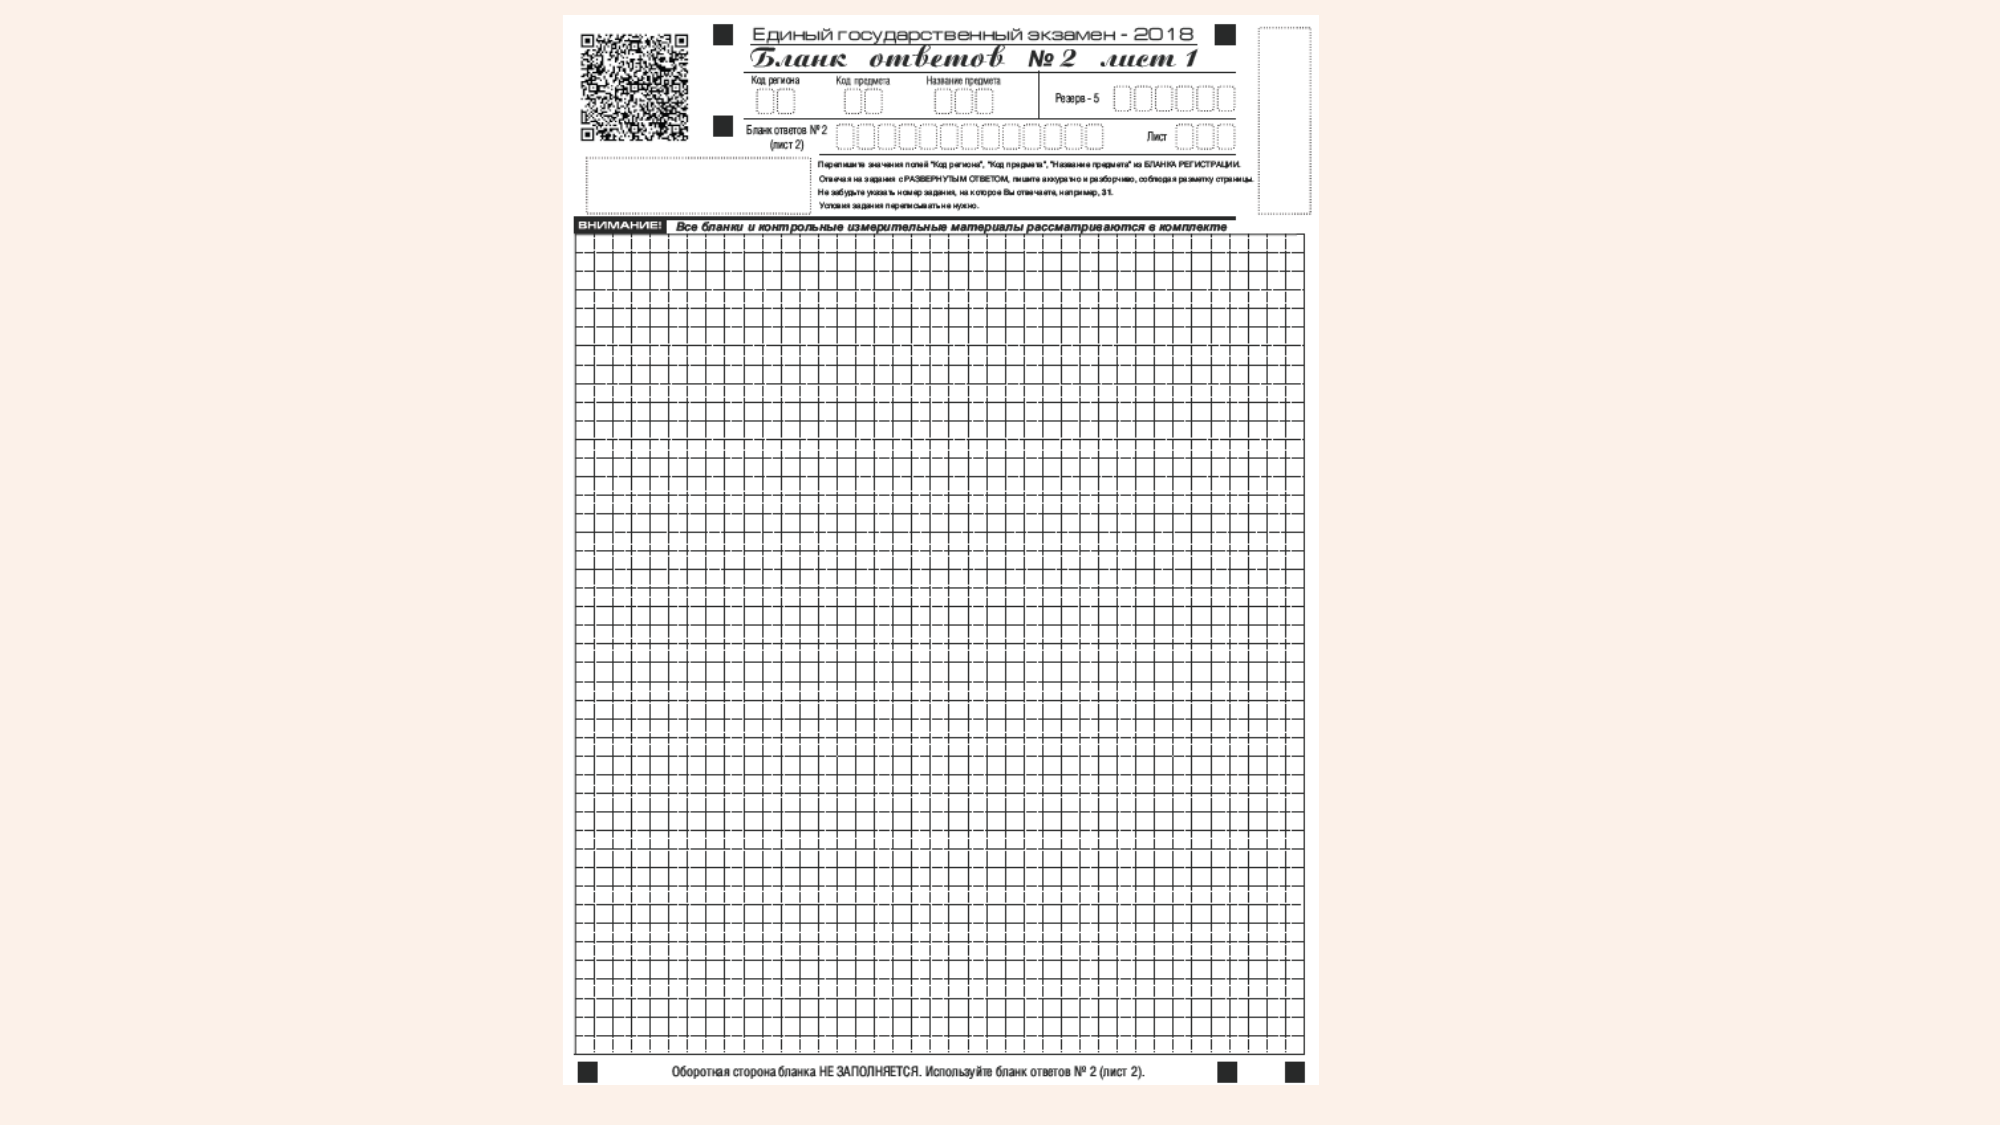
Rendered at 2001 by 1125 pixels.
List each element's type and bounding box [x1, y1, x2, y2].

list [562, 15, 1319, 1085]
